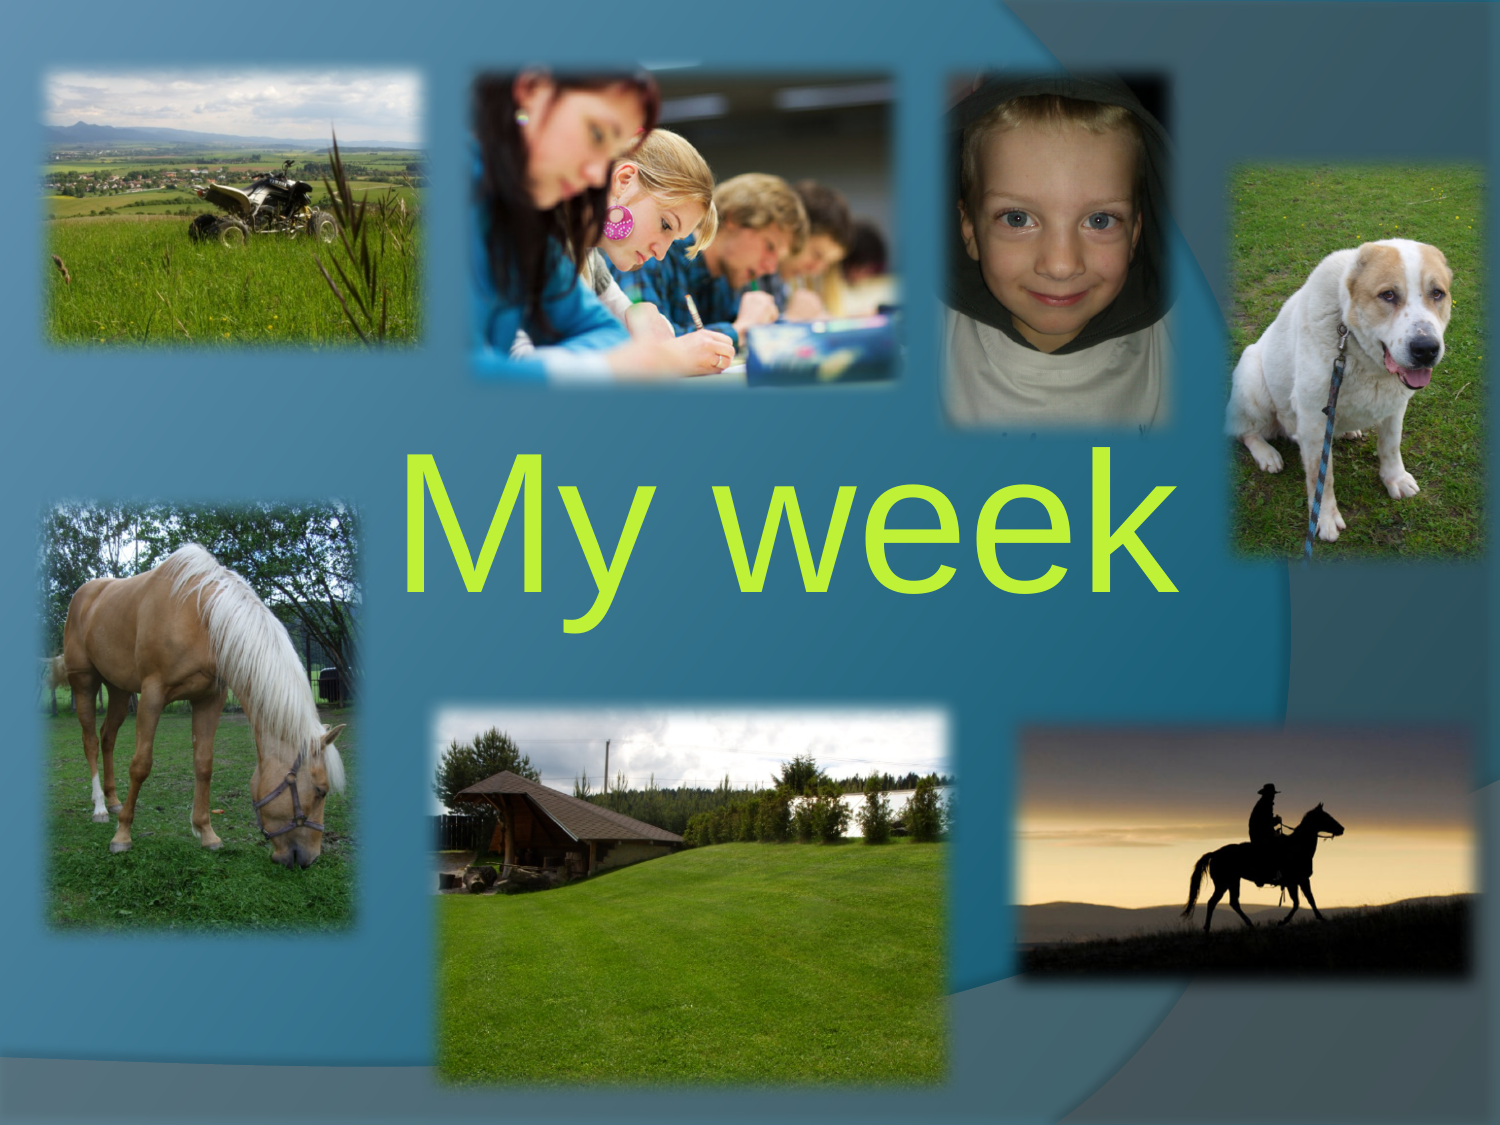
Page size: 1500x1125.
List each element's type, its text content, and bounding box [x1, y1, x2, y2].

picture [418, 692, 965, 1102]
picture [29, 54, 440, 362]
picture [454, 54, 913, 398]
text_box My week [375, 385, 1195, 641]
picture [926, 54, 1188, 445]
picture [29, 491, 373, 949]
picture [997, 703, 1492, 1000]
picture [1214, 148, 1500, 575]
